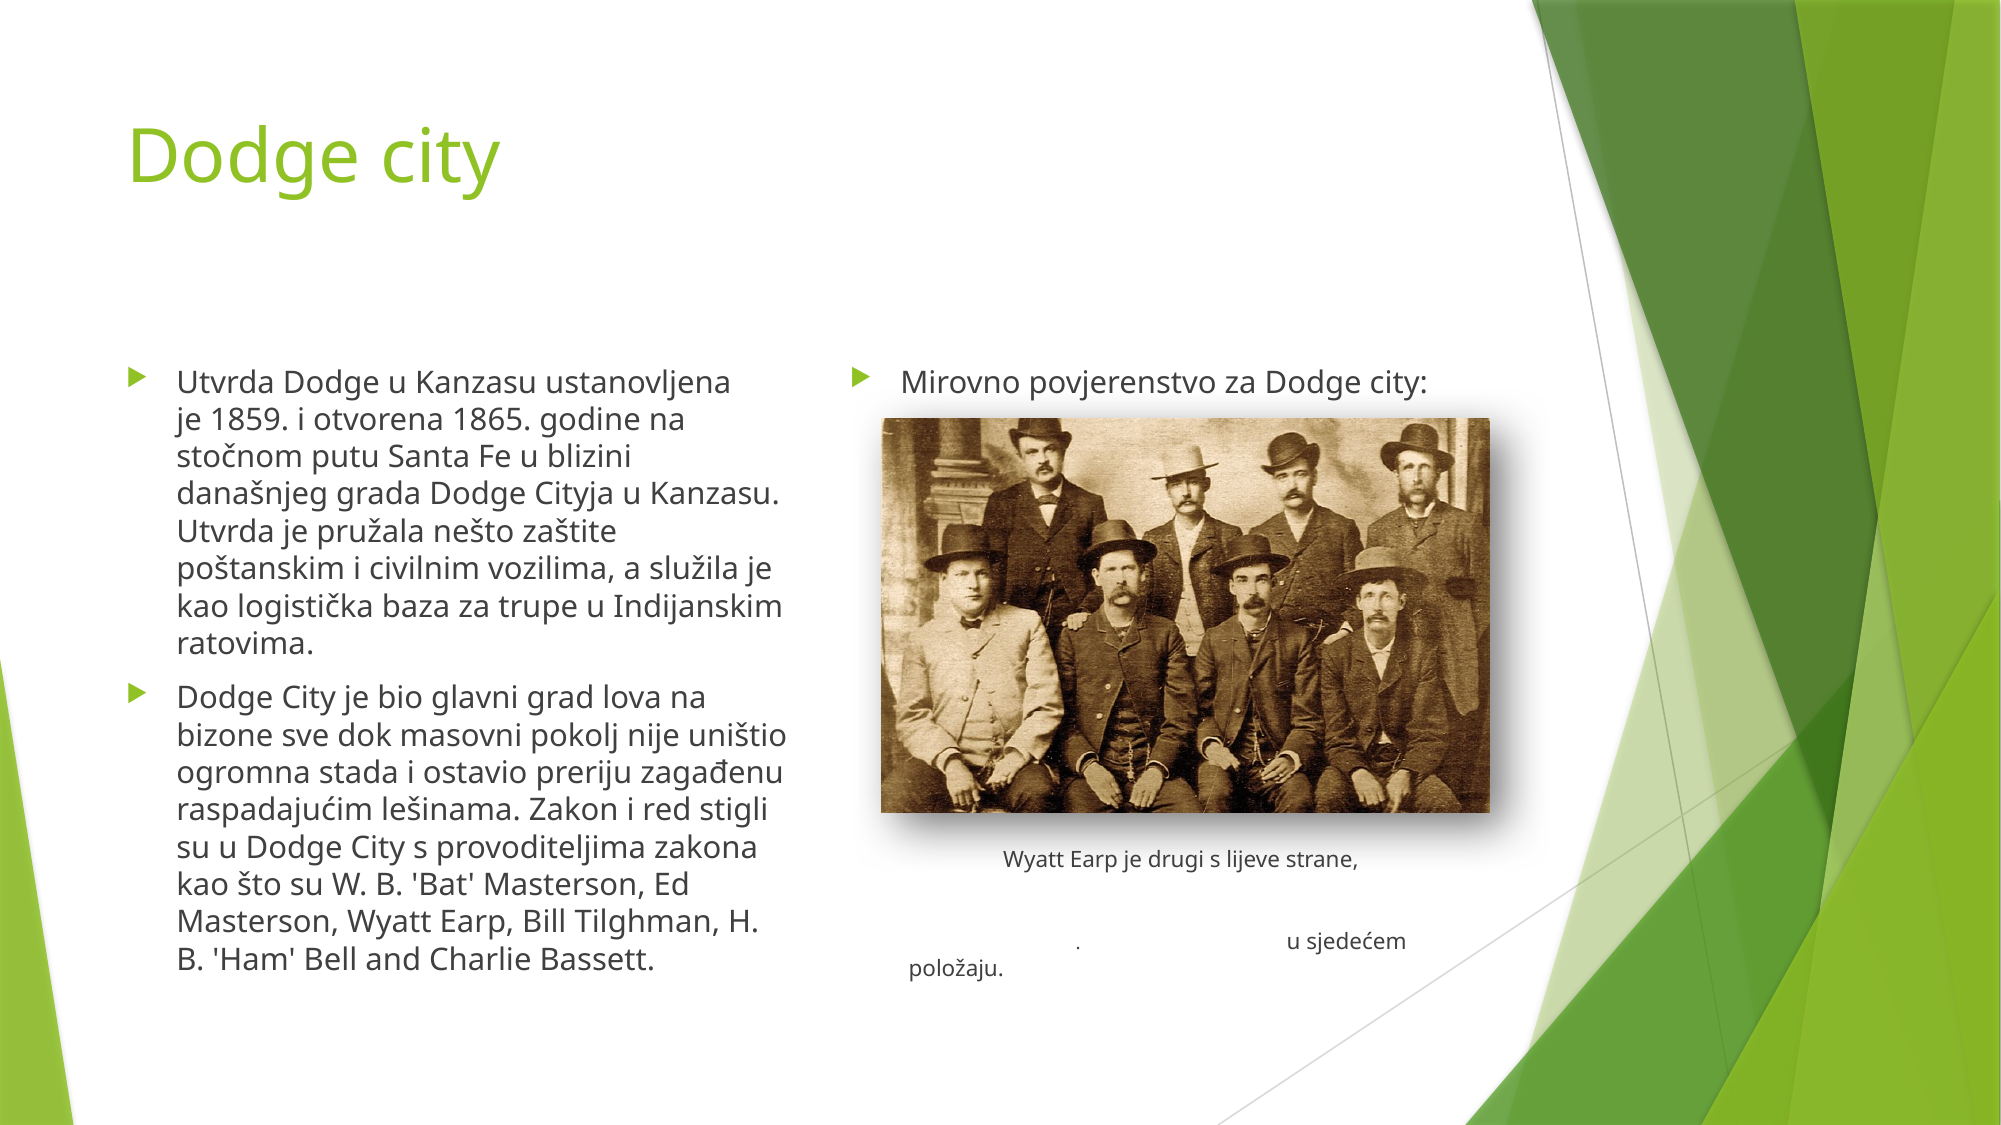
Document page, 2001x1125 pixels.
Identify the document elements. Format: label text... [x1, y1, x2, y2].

list Mirovno povjerenstvo za Dodge city: Wyatt Earp je drugi s lijeve strane, . u sjedećem položaju. [834, 354, 1522, 992]
title Dodge city [111, 99, 1522, 317]
list Utvrda Dodge u Kanzasu ustanovljena je 1859. i otvorena 1865. godine na stočnom putu Santa Fe u blizini današnjeg grada Dodge Cityja u Kanzasu. Utvrda je pružala nešto zaštite poštanskim i civilnim vozilima, a služila je kao logistička baza za trupe u Indijanskim ratovima. Dodge City je bio glavni grad lova na bizone sve dok masovni pokolj nije uništio ogromna stada i ostavio preriju zagađenu raspadajućim lešinama. Zakon i red stigli su u Dodge City s provoditeljima zakona kao što su W. B. 'Bat' Masterson, Ed Masterson, Wyatt Earp, Bill Tilghman, H. B. 'Ham' Bell and Charlie Bassett. [111, 354, 804, 1025]
picture [881, 417, 1491, 813]
